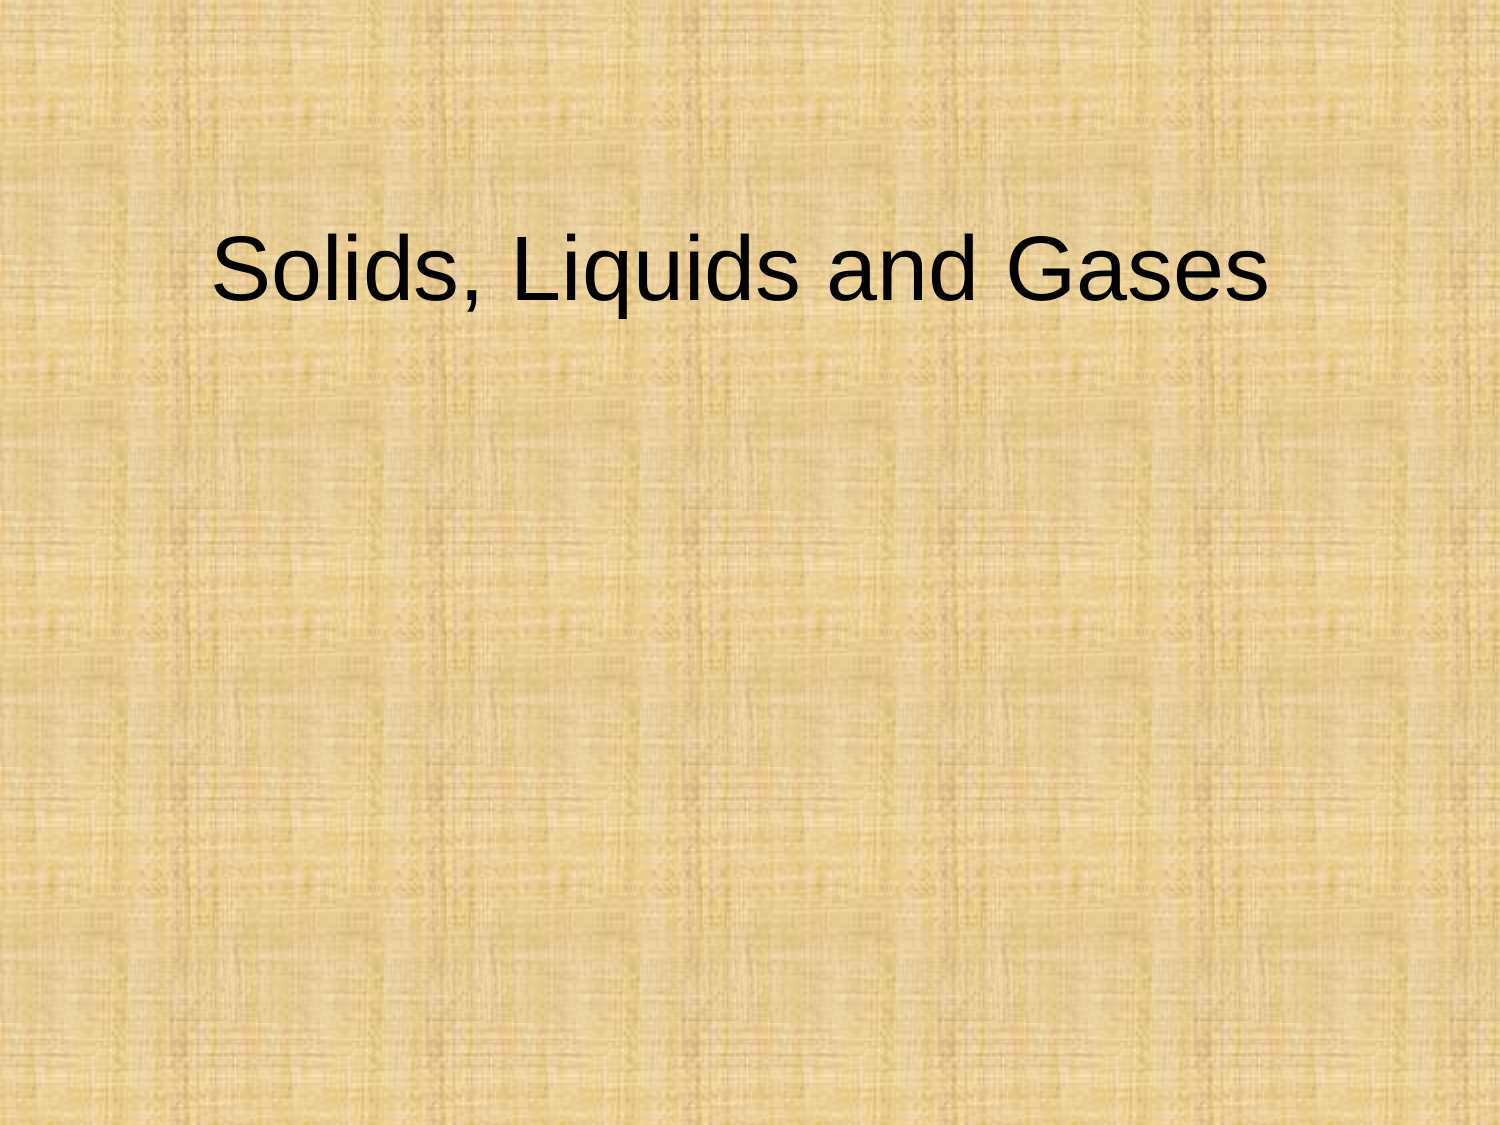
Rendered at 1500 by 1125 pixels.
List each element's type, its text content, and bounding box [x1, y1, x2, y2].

title Solids, Liquids and Gases [103, 113, 1379, 355]
picture [0, 0, 1500, 1125]
